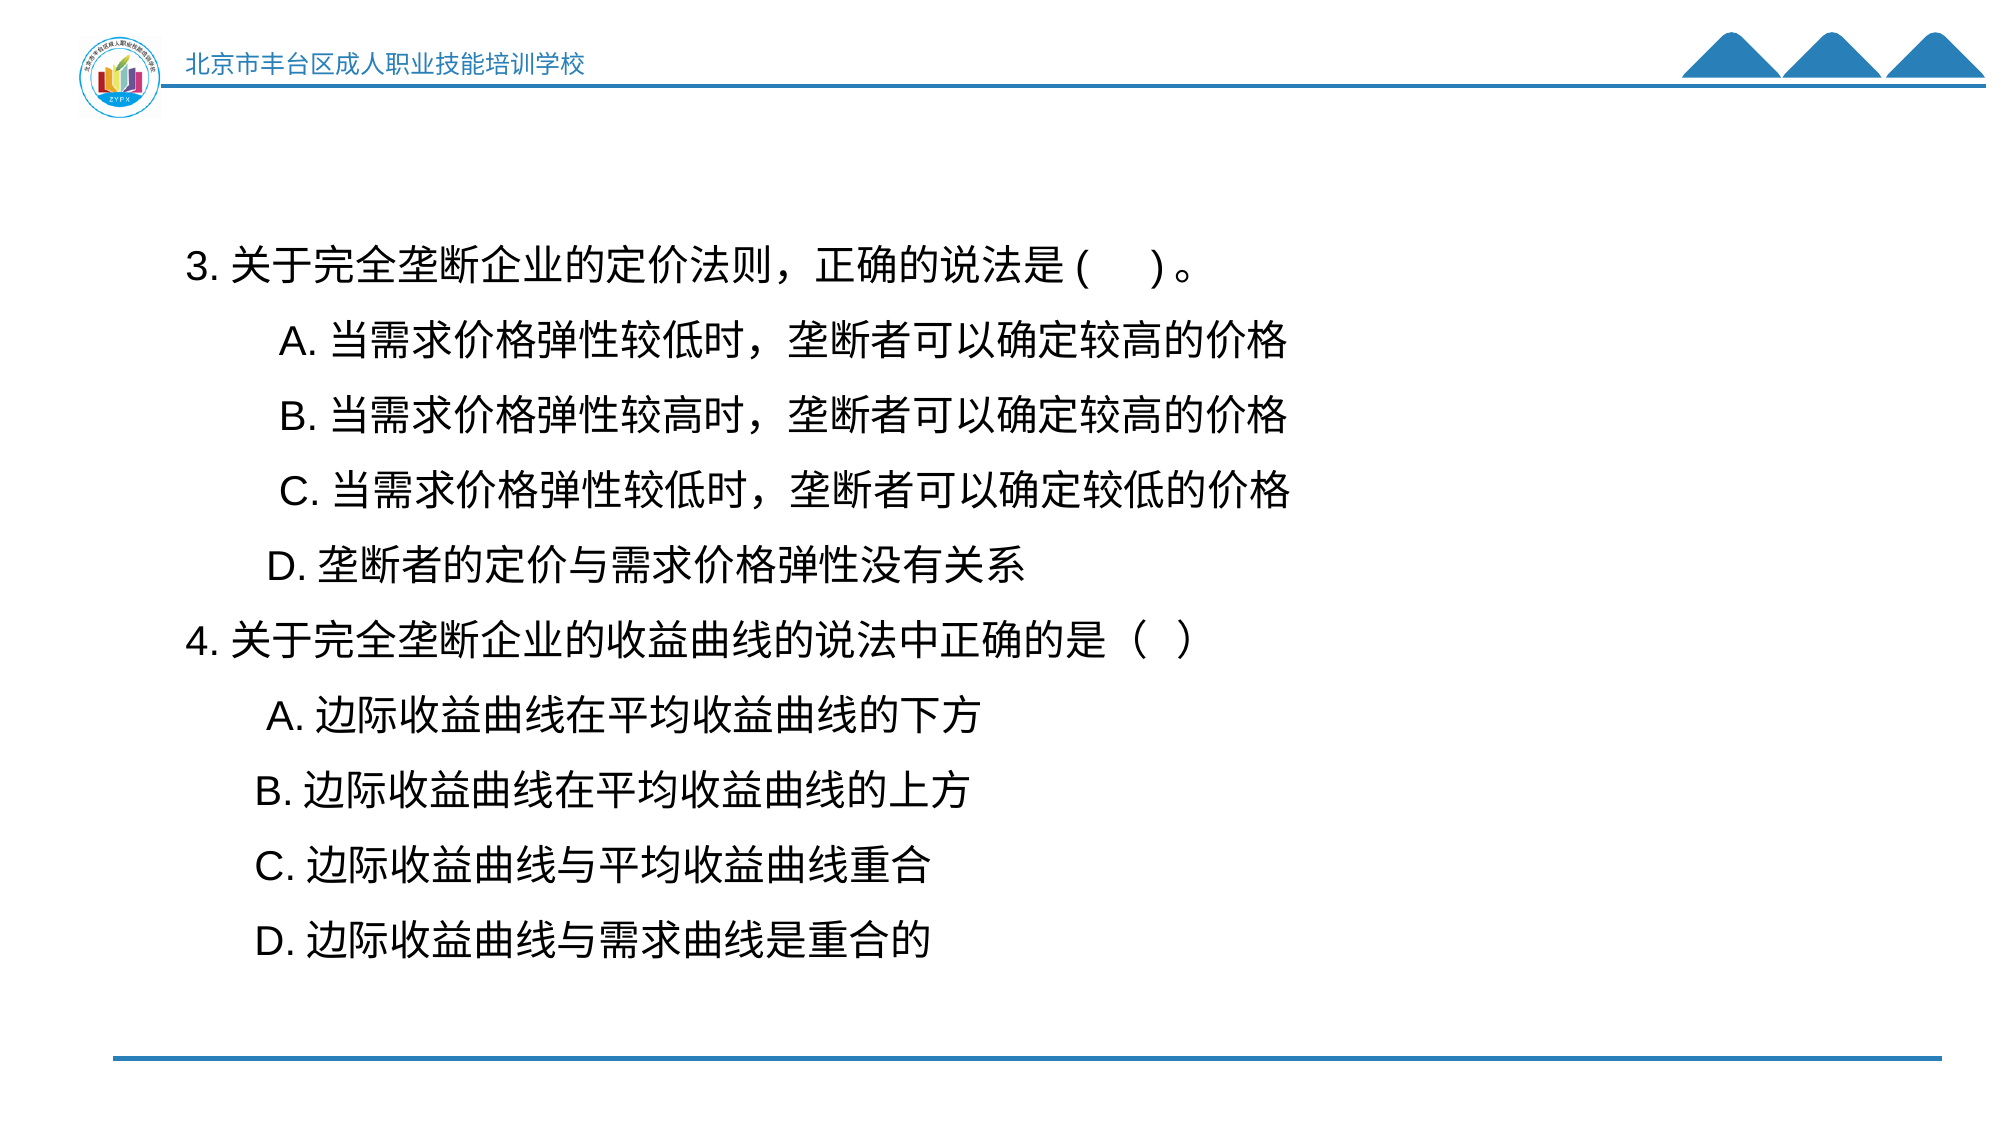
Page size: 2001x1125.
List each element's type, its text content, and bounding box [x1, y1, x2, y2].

text_box [1679, 31, 1782, 79]
text_box 北京市丰台区成人职业技能培训学校 [170, 40, 632, 85]
text_box [1780, 31, 1884, 79]
text_box [1883, 31, 1987, 79]
picture [79, 36, 161, 118]
text_box 3.关于完全垄断企业的定价法则，正确的说法是( )。 A.当需求价格弹性较低时，垄断者可以确定较高的价格 B.当需求价格弹性较高时，垄断者可以确定较高的价格 C.当需求价格弹性较低时，垄断者可以确定较低的价格 D.垄断者的定价与需求价格弹性没有关系 4.关于完全垄断企业的收益曲线的说法中正确的是（ ） A.边际收益曲线在平均收益曲线的下方 B.边际收益曲线在平均收益曲线的上方 C.边际收益曲线与平均收益曲线重合 D.边际收益曲线与需求曲线是重合的 [170, 206, 1813, 1047]
